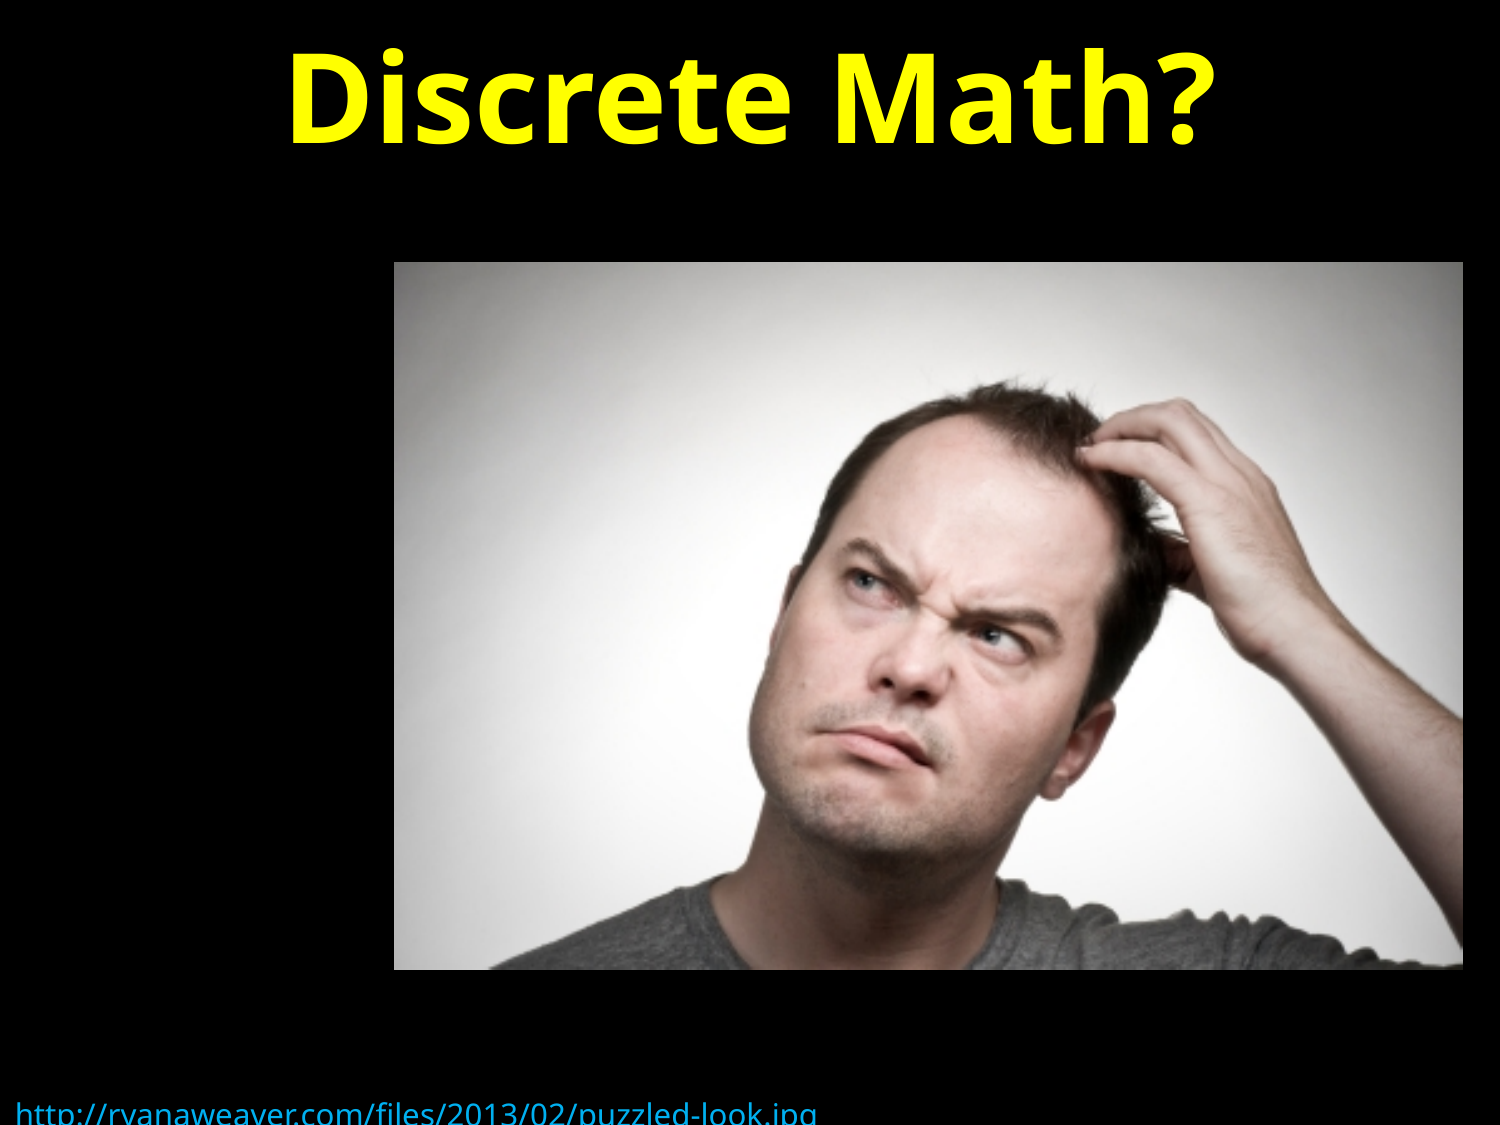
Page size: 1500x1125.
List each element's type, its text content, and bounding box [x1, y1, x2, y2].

text_box http://ryanaweaver.com/files/2013/02/puzzled-look.jpg [0, 1087, 1125, 1125]
title Discrete Math? [0, 0, 1500, 188]
picture [394, 262, 1463, 970]
